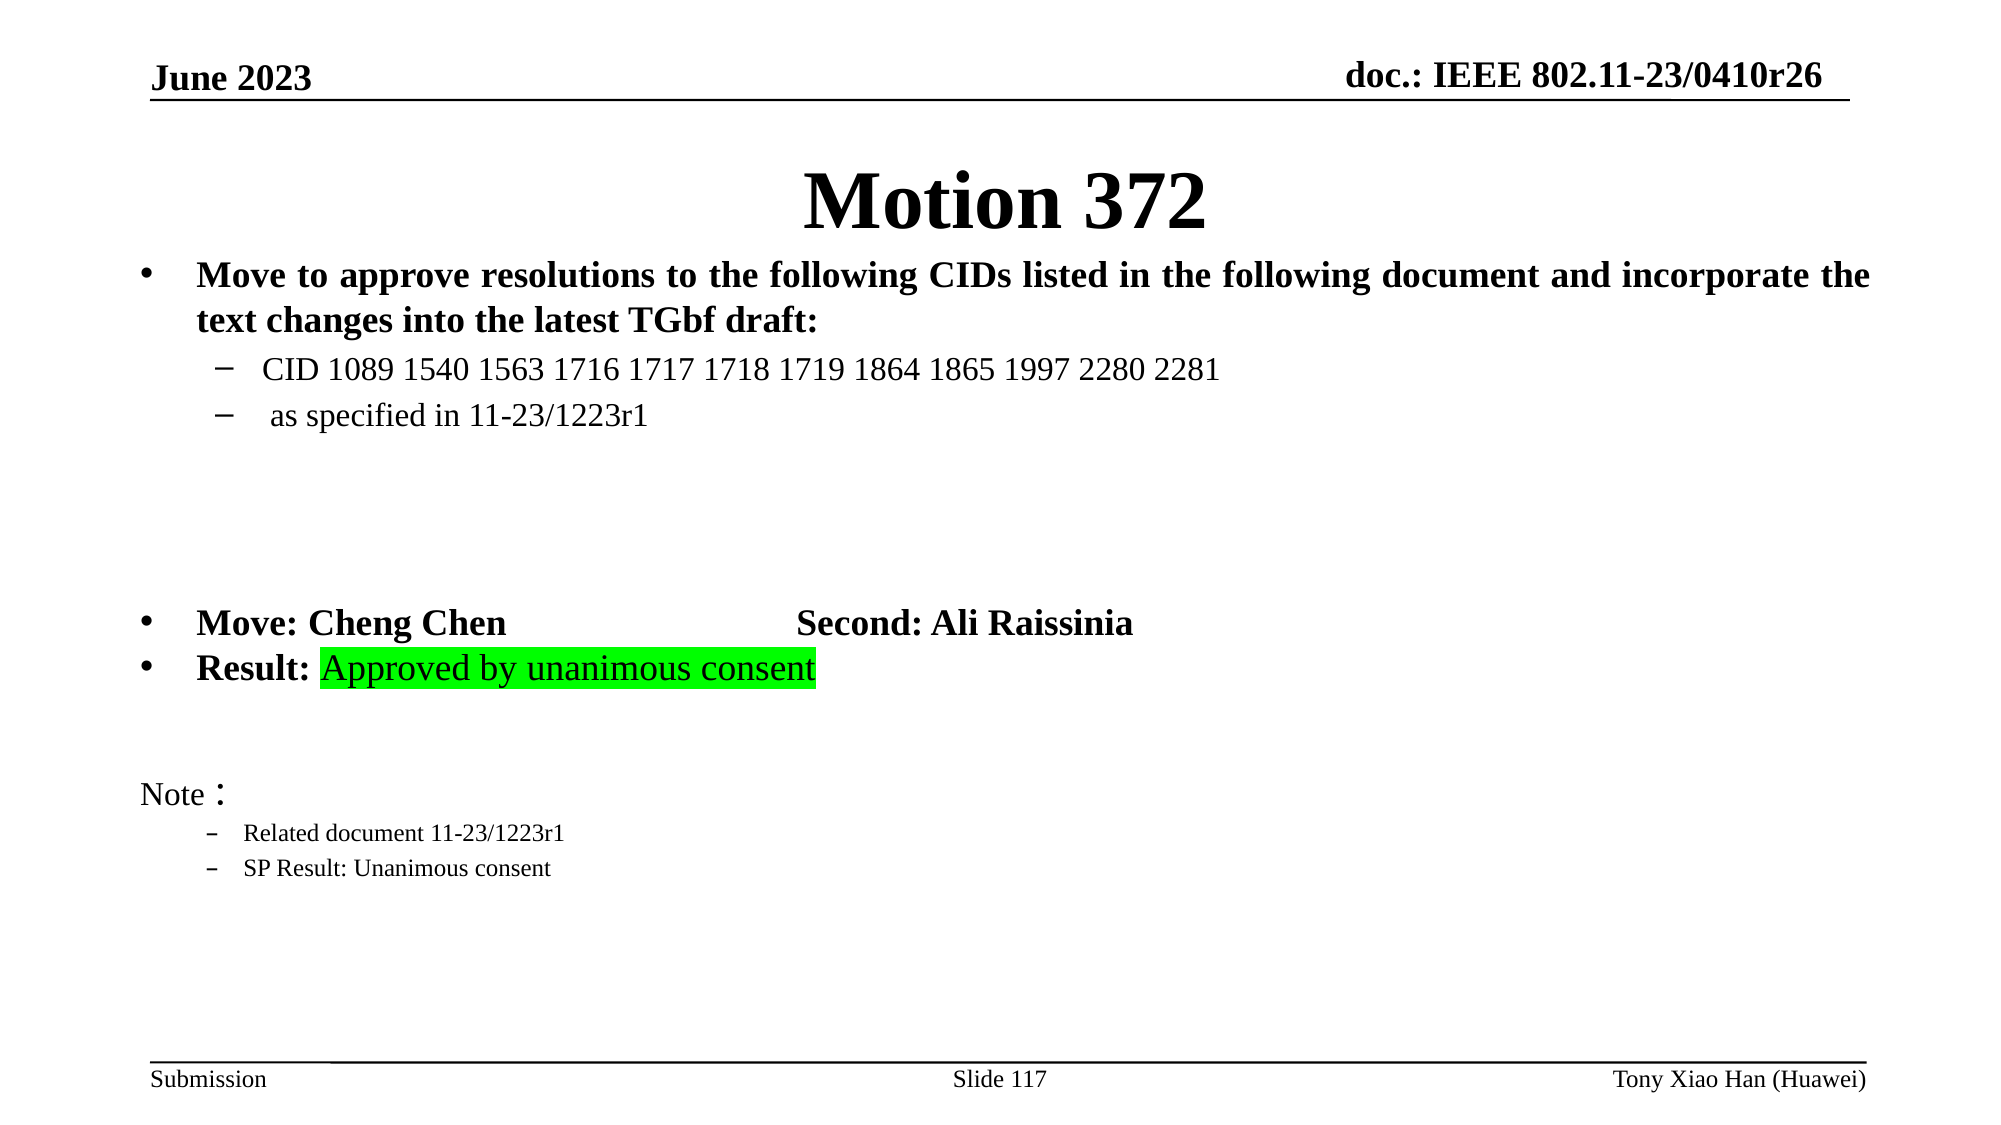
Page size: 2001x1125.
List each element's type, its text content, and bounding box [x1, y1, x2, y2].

text_box Motion 372 [368, 137, 1644, 212]
text_box Move to approve resolutions to the following CIDs listed in the following document and incorporate the text changes into the latest TGbf draft: CID 1089 1540 1563 1716 1717 1718 1719 1864 1865 1997 2280 2281 as specified in 11-23/1223r1 Move: Cheng Chen Second: Ali Raissinia Result: Approved by unanimous consent Note： Related document 11-23/1223r1 SP Result: Unanimous consent [125, 212, 1888, 900]
